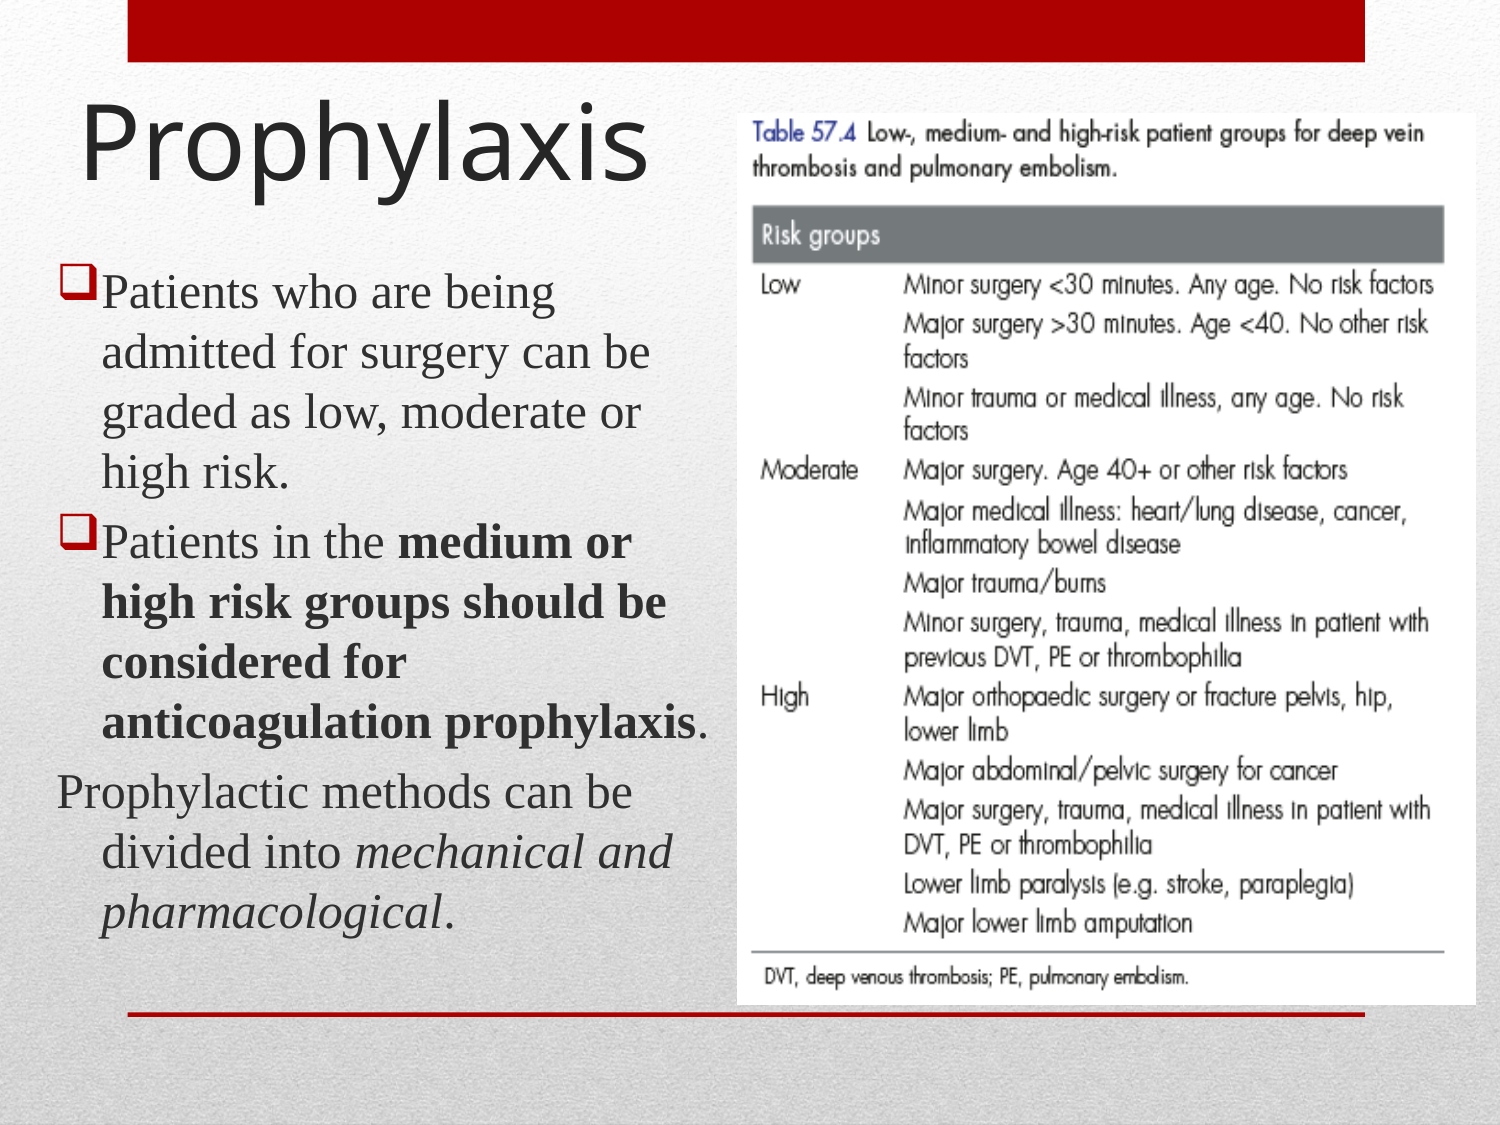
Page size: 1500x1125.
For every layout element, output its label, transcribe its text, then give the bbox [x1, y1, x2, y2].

title Prophylaxis [62, 66, 1413, 208]
list Patients who are being admitted for surgery can be graded as low, moderate or high risk. Patients in the medium or high risk groups should be considered for anticoagulation prophylaxis. Prophylactic methods can be divided into mechanical and pharmacological. [41, 208, 731, 989]
picture [736, 112, 1477, 1005]
